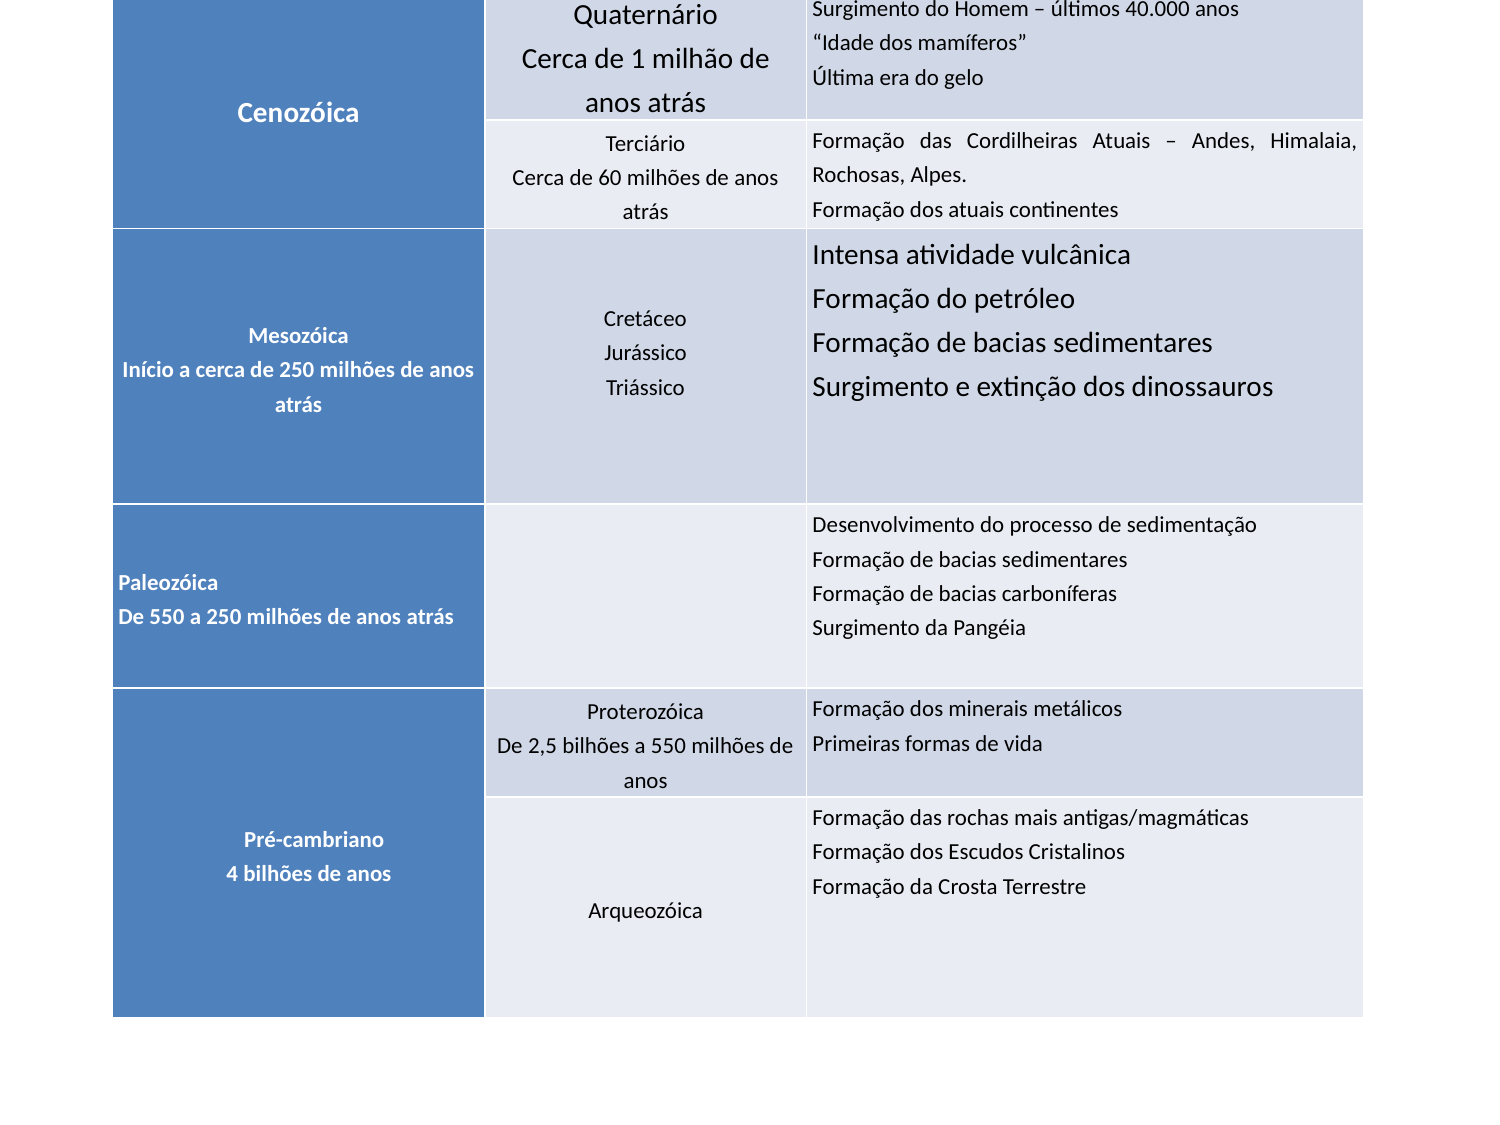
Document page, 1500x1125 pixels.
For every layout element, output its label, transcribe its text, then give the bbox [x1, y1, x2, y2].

table_cell Quaternário Cerca de 1 milhão de anos atrás [486, 0, 806, 119]
table_cell [486, 505, 806, 687]
table_cell Formação das rochas mais antigas/magmáticas Formação dos Escudos Cristalinos Formação da Crosta Terrestre [807, 798, 1363, 1017]
table_cell Proterozóica De 2,5 bilhões a 550 milhões de anos [486, 689, 806, 796]
table_cell Formação das Cordilheiras Atuais – Andes, Himalaia, Rochosas, Alpes. Formação dos atuais continentes [807, 121, 1363, 228]
table_cell Surgimento do Homem – últimos 40.000 anos “Idade dos mamíferos” Última era do gelo [807, 0, 1363, 119]
table_cell Terciário Cerca de 60 milhões de anos atrás [486, 121, 806, 228]
table_cell Desenvolvimento do processo de sedimentação Formação de bacias sedimentares Formação de bacias carboníferas Surgimento da Pangéia [807, 505, 1363, 687]
table_cell Formação dos minerais metálicos Primeiras formas de vida [807, 689, 1363, 796]
table_cell Pré-cambriano 4 bilhões de anos [113, 689, 484, 1017]
table_cell Intensa atividade vulcânica Formação do petróleo Formação de bacias sedimentares Surgimento e extinção dos dinossauros [807, 229, 1363, 503]
table_cell Paleozóica De 550 a 250 milhões de anos atrás [113, 505, 484, 687]
table_cell Mesozóica Início a cerca de 250 milhões de anos atrás [113, 229, 484, 503]
table_cell Cenozóica [113, 0, 484, 228]
table_cell Cretáceo Jurássico Triássico [486, 229, 806, 503]
table_cell Arqueozóica [486, 798, 806, 1017]
